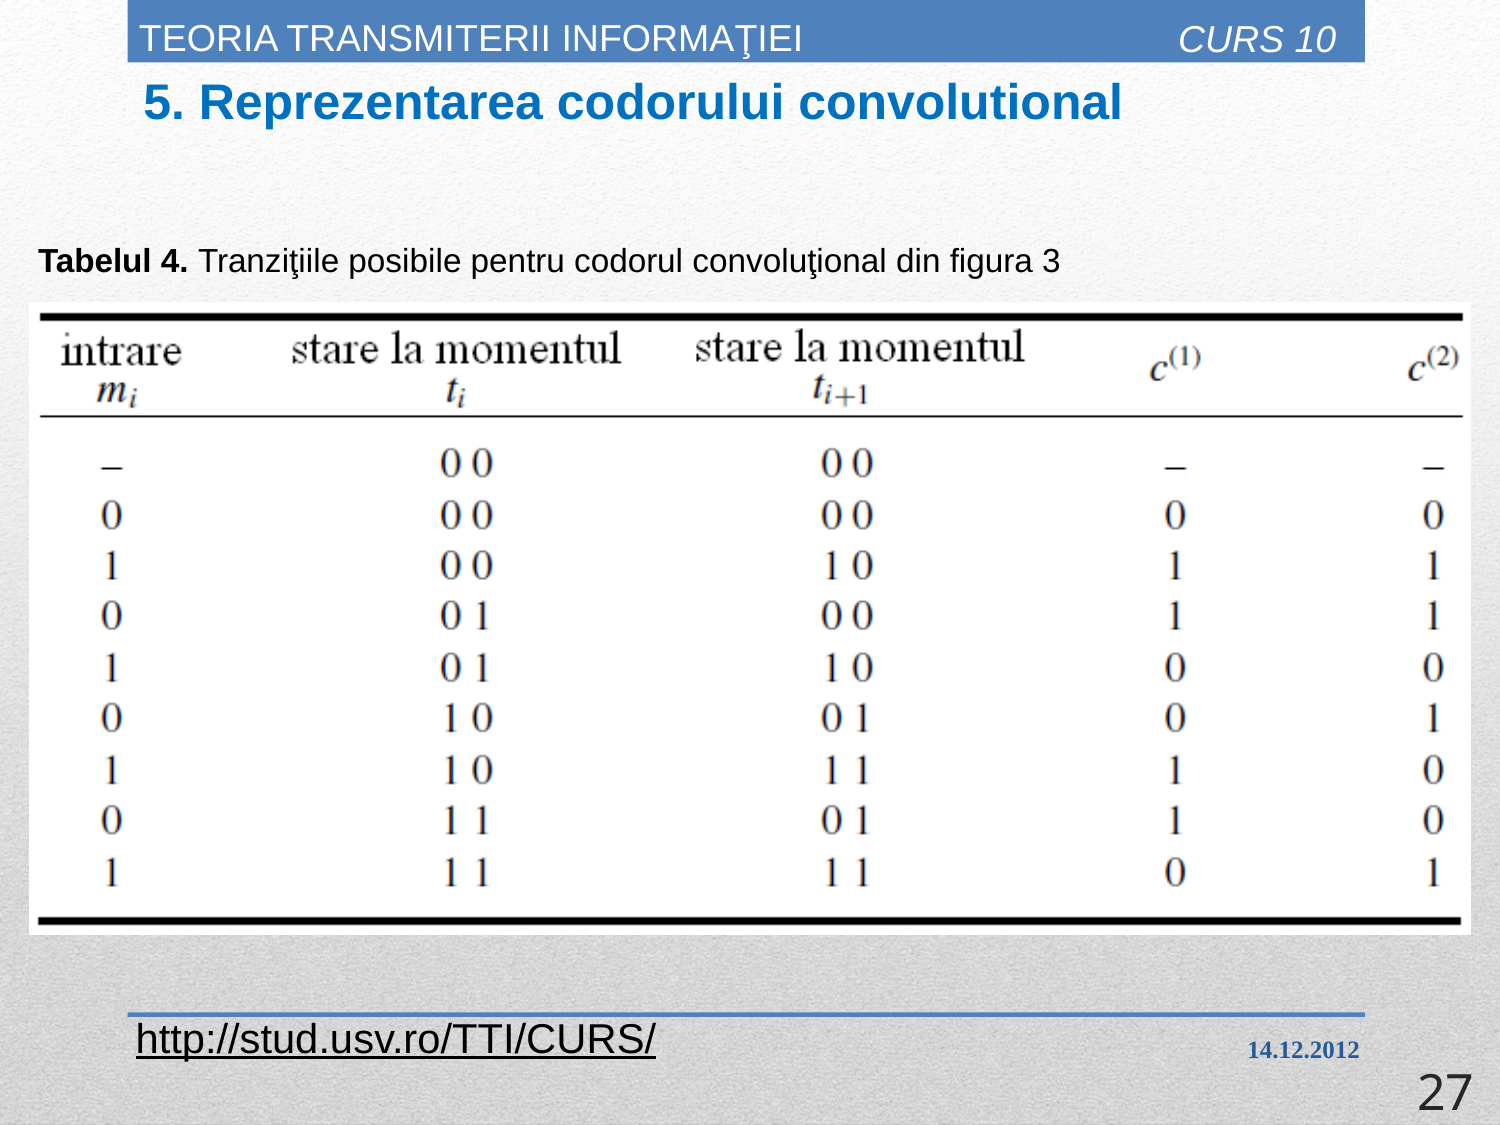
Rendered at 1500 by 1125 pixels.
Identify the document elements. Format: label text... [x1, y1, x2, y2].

title TEORIA TRANSMITERII INFORMAŢIEI [123, 3, 845, 67]
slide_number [1025, 1018, 1375, 1079]
text_box CURS 10 [1163, 7, 1365, 67]
text_box http://stud.usv.ro/TTI/CURS/ [120, 1004, 984, 1070]
text_box Tabelul 4. Tranziţiile posibile pentru codorul convoluţional din figura 3 [23, 231, 1442, 287]
text_box 5. Reprezentarea codorului convolutional [128, 67, 1372, 138]
slide_number 27 [1364, 1064, 1490, 1125]
picture [28, 301, 1472, 936]
